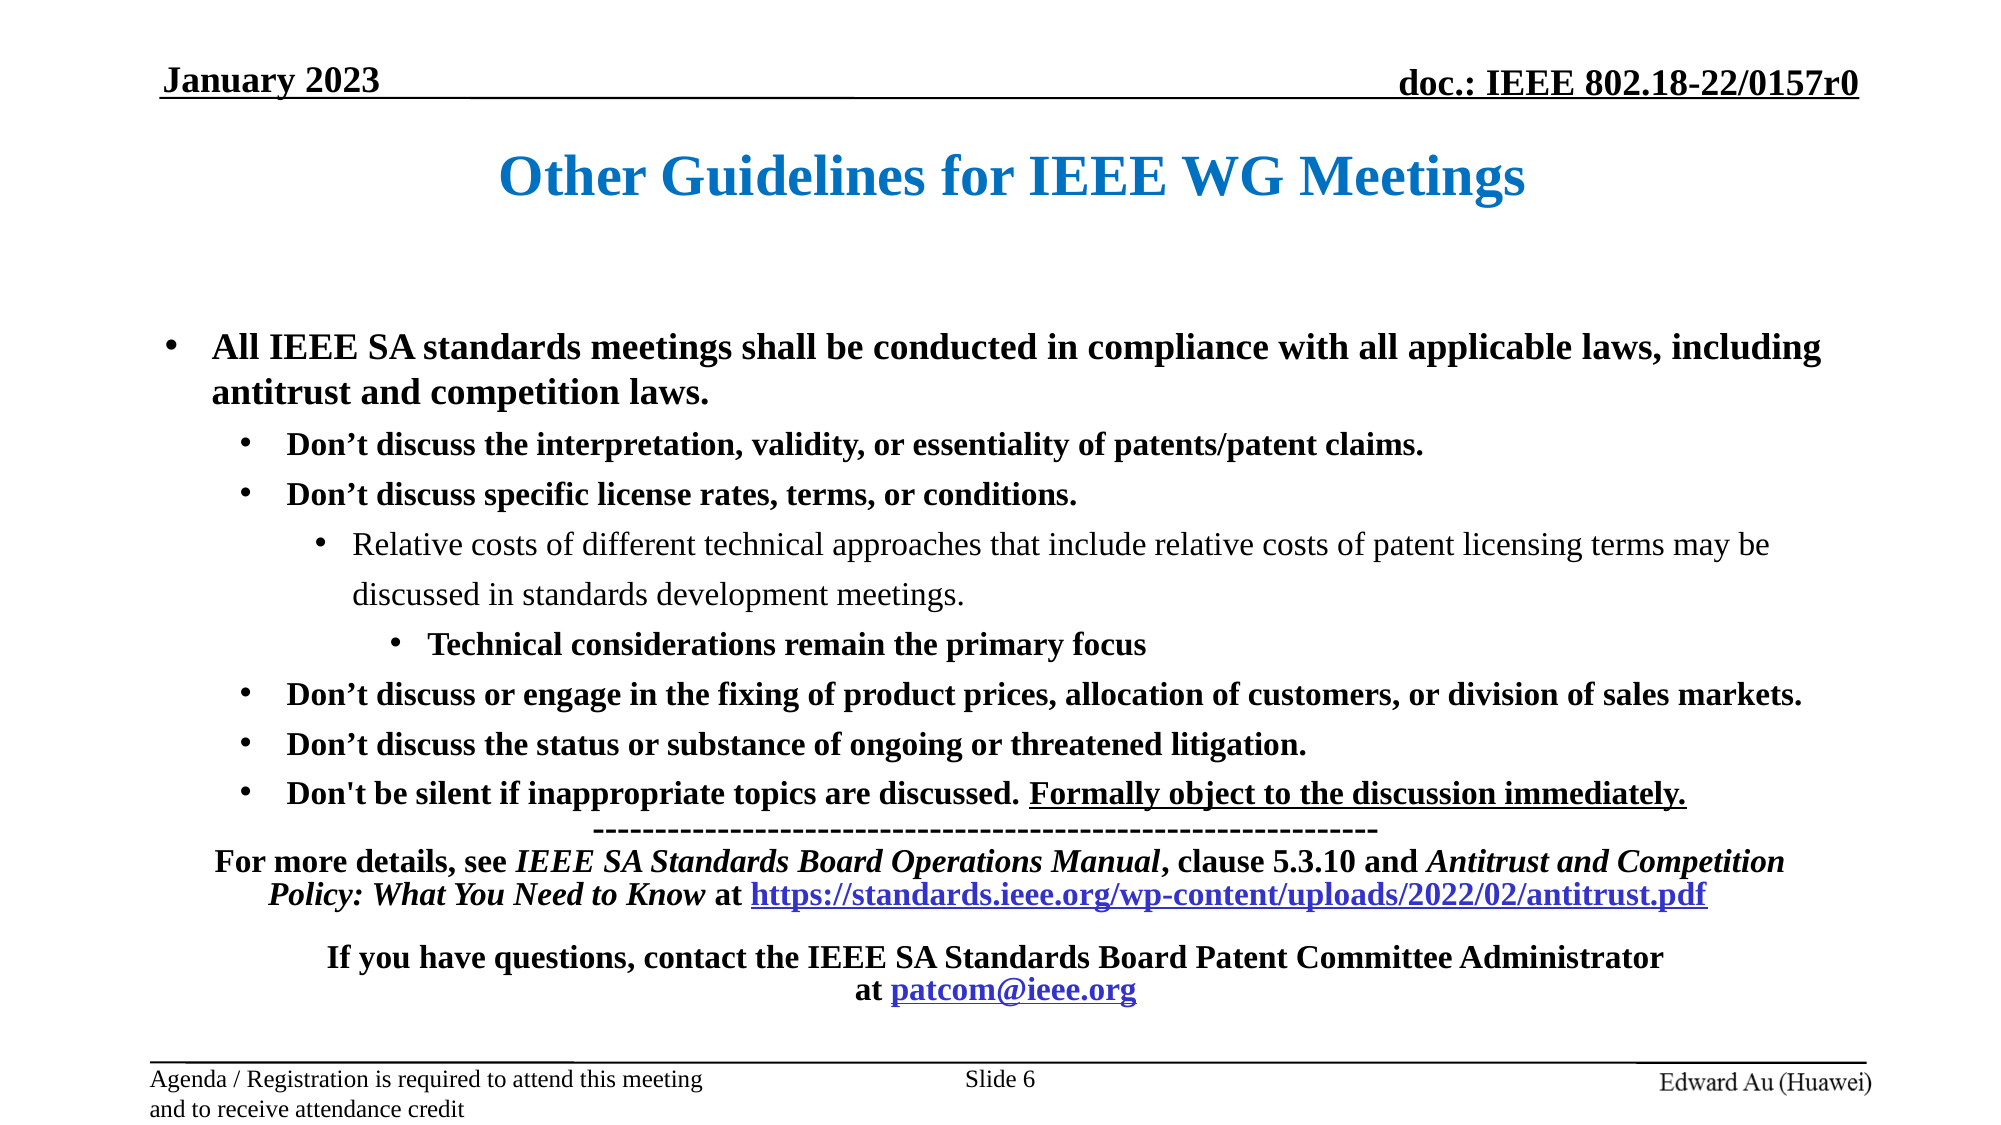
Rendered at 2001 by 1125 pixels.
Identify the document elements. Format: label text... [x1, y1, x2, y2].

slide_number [162, 54, 526, 99]
slide_number Slide 6 [925, 1061, 1076, 1123]
text_box All IEEE SA standards meetings shall be conducted in compliance with all applicable laws, including antitrust and competition laws. Don’t discuss the interpretation, validity, or essentiality of patents/patent claims. Don’t discuss specific license rates, terms, or conditions. Relative costs of different technical approaches that include relative costs of patent licensing terms may be discussed in standards development meetings. Technical considerations remain the primary focus Don’t discuss or engage in the fixing of product prices, allocation of customers, or division of sales markets. Don’t discuss the status or substance of ongoing or threatened litigation. Don't be silent if inappropriate topics are discussed. Formally object to the discussion immediately. --------------------------------------------------------------- For more details, see IEEE SA Standards Board Operations Manual, clause 5.3.10 and Antitrust and Competition Policy: What You Need to Know at https://standards.ieee.org/wp-content/uploads/2022/02/antitrust.pdf If you have questions, contact the IEEE SA Standards Board Patent Committee Administrator at patcom@ieee.org [149, 275, 1851, 1040]
title Other Guidelines for IEEE WG Meetings [162, 99, 1864, 246]
picture [1174, 1058, 1887, 1113]
